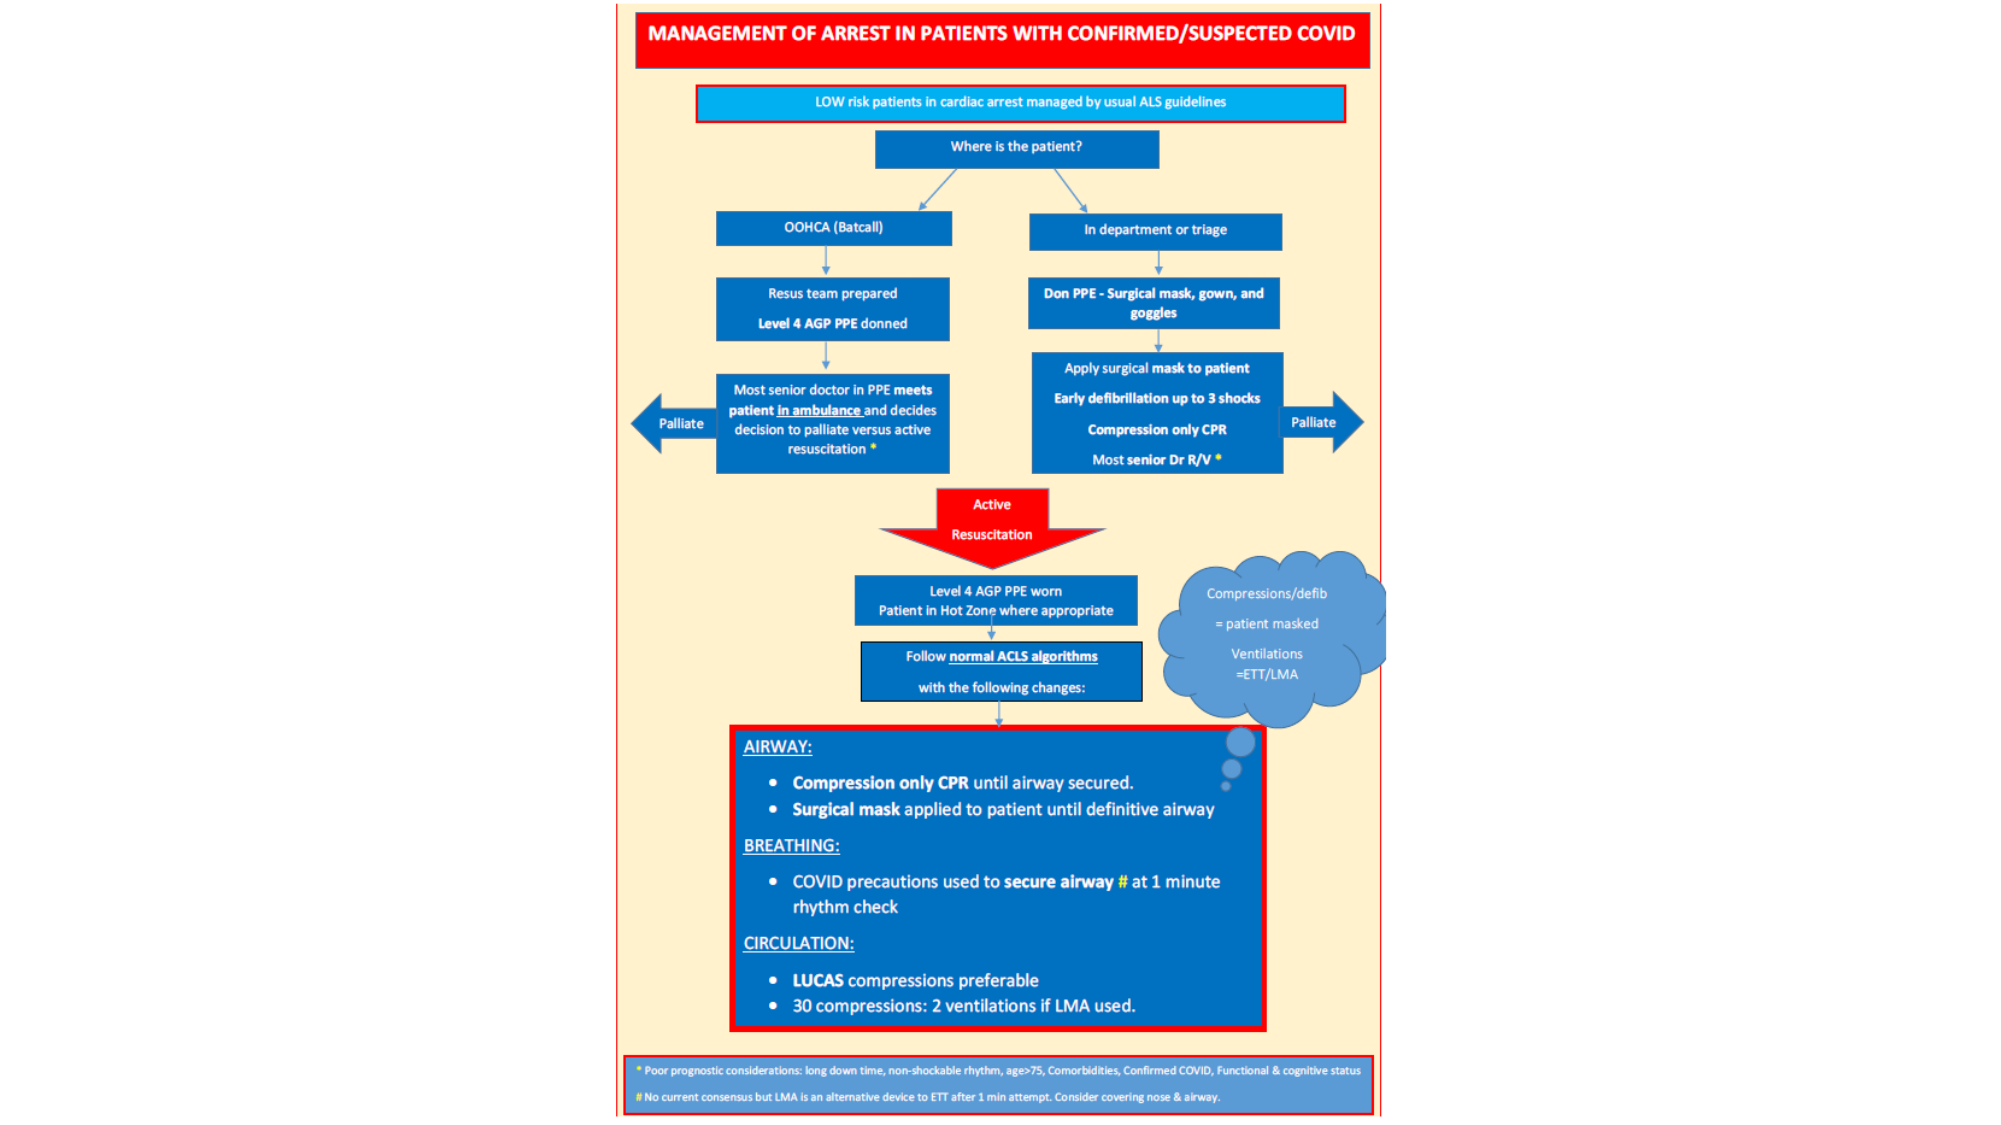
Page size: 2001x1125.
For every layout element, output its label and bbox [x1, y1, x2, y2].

picture [609, 0, 1391, 1125]
